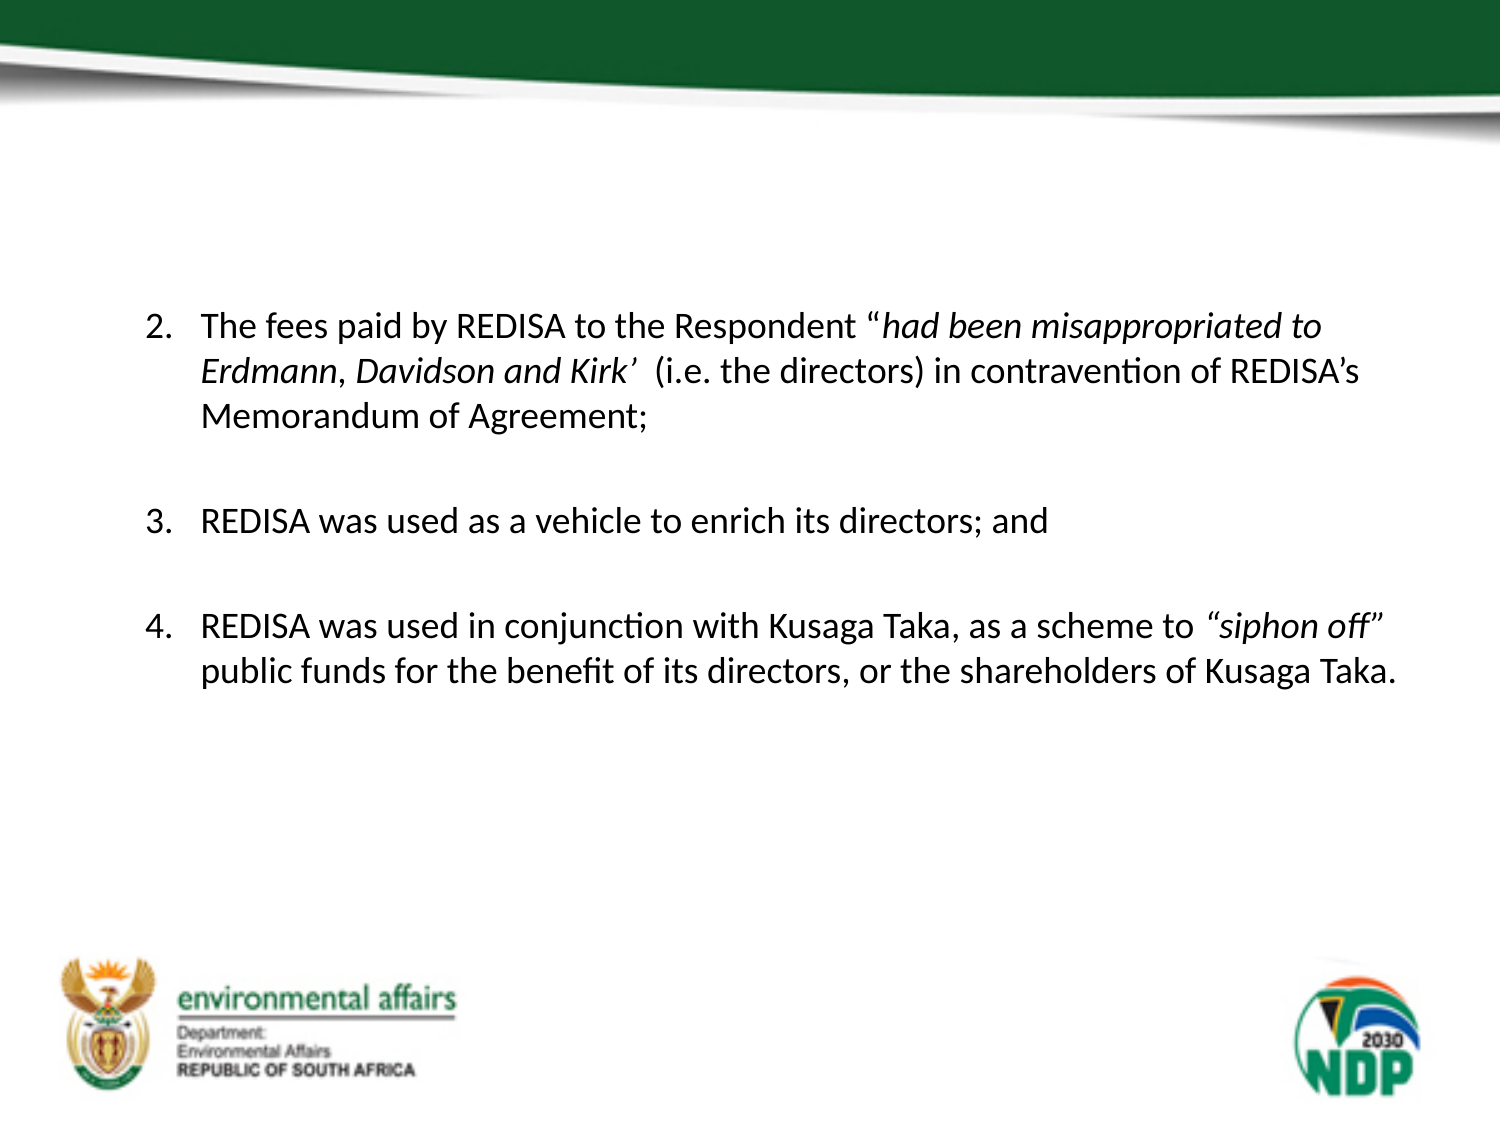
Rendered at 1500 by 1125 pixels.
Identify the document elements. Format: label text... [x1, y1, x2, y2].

picture [0, 0, 1500, 1125]
list The fees paid by REDISA to the Respondent “had been misappropriated to Erdmann, Davidson and Kirk’ (i.e. the directors) in contravention of REDISA’s Memorandum of Agreement; 3. REDISA was used as a vehicle to enrich its directors; and 4. REDISA was used in conjunction with Kusaga Taka, as a scheme to “siphon off” public funds for the benefit of its directors, or the shareholders of Kusaga Taka. [67, 188, 1449, 963]
